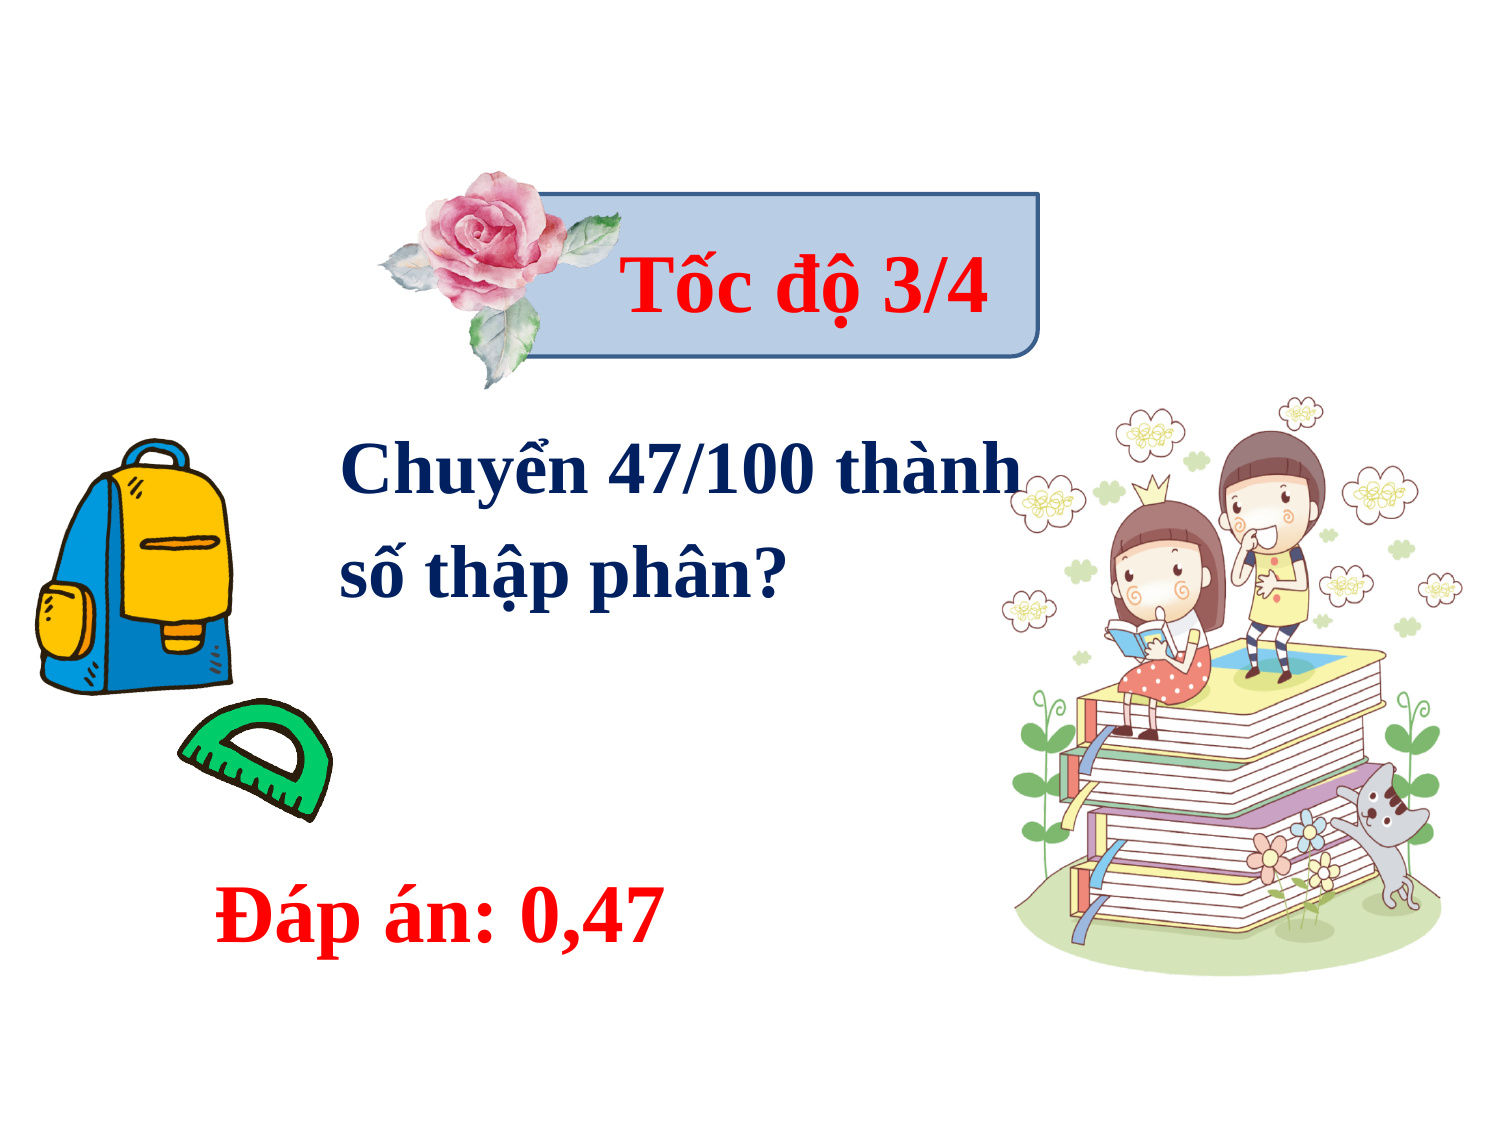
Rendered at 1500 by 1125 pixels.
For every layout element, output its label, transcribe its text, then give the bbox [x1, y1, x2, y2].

text_box Đáp án: 0,47 [200, 851, 992, 967]
text_box [626, 191, 1040, 359]
text_box Tốc độ 3/4 [626, 221, 1038, 337]
picture [29, 429, 333, 824]
text_box Chuyển 47/100 thành số thập phân? [324, 398, 992, 620]
picture [376, 170, 622, 390]
picture [997, 384, 1466, 985]
